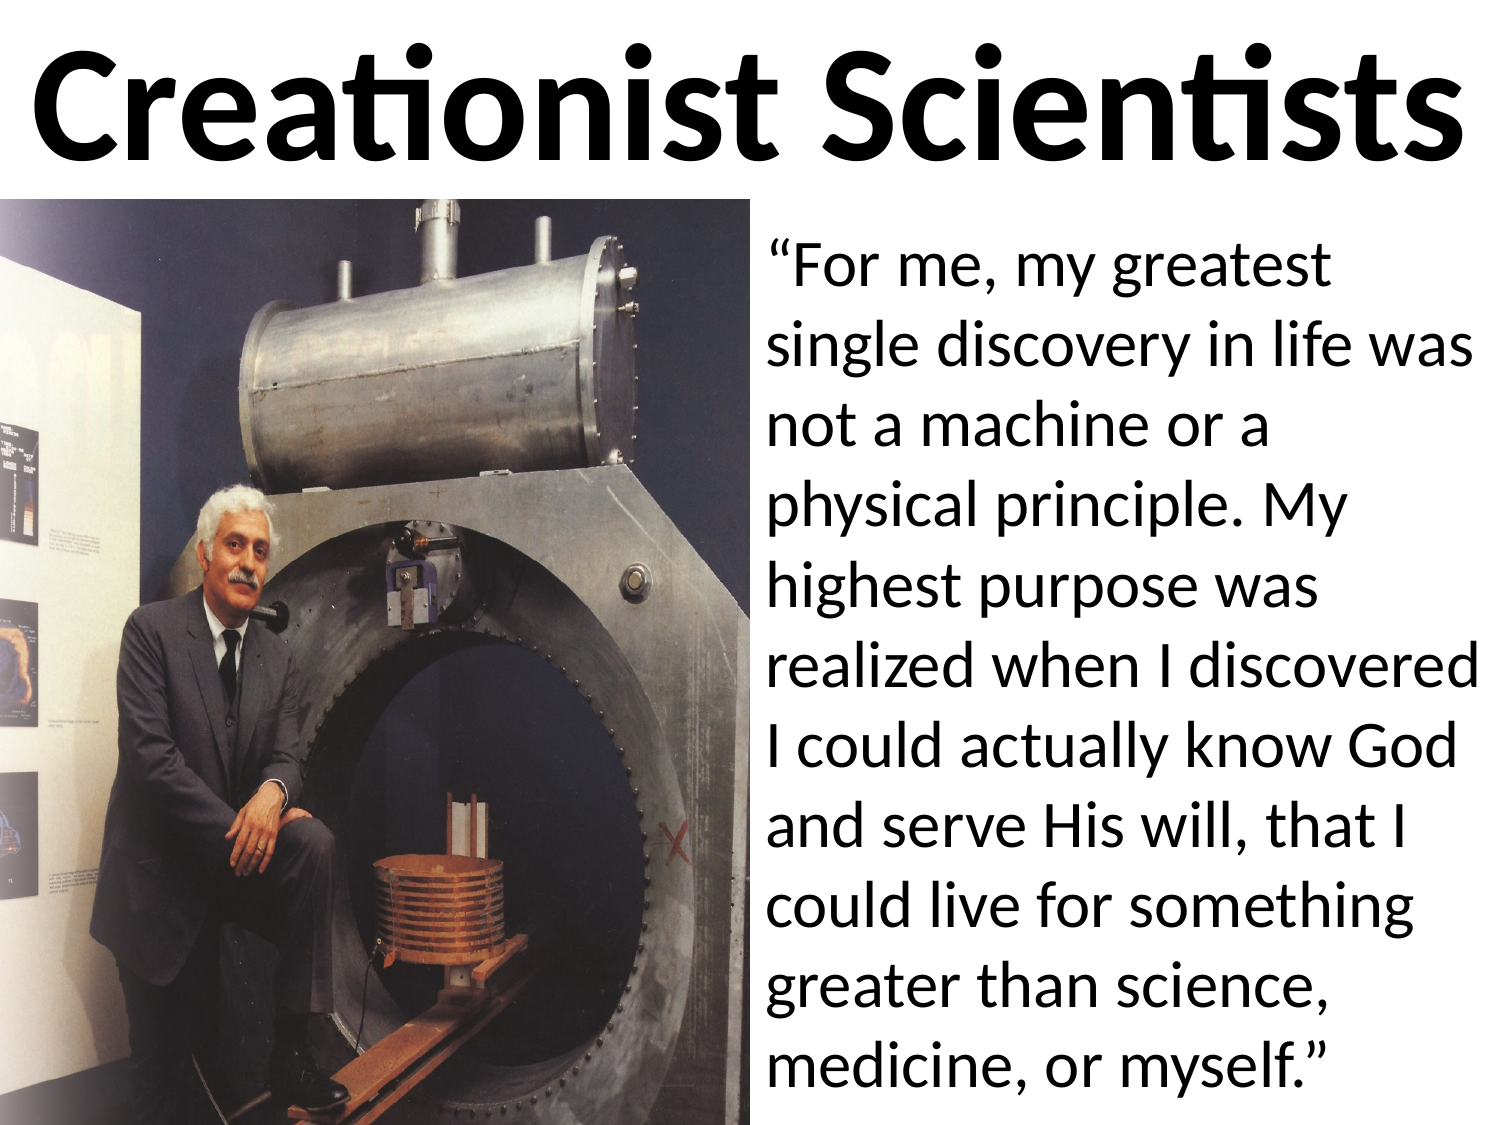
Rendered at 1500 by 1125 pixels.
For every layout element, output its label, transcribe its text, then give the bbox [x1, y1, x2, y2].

picture [0, 199, 751, 1125]
title Creationist Scientists [0, 0, 1500, 188]
list “For me, my greatest single discovery in life was not a machine or a physical principle. My highest purpose was realized when I discovered I could actually know God and serve His will, that I could live for something greater than science, medicine, or myself.” [755, 212, 1500, 1125]
